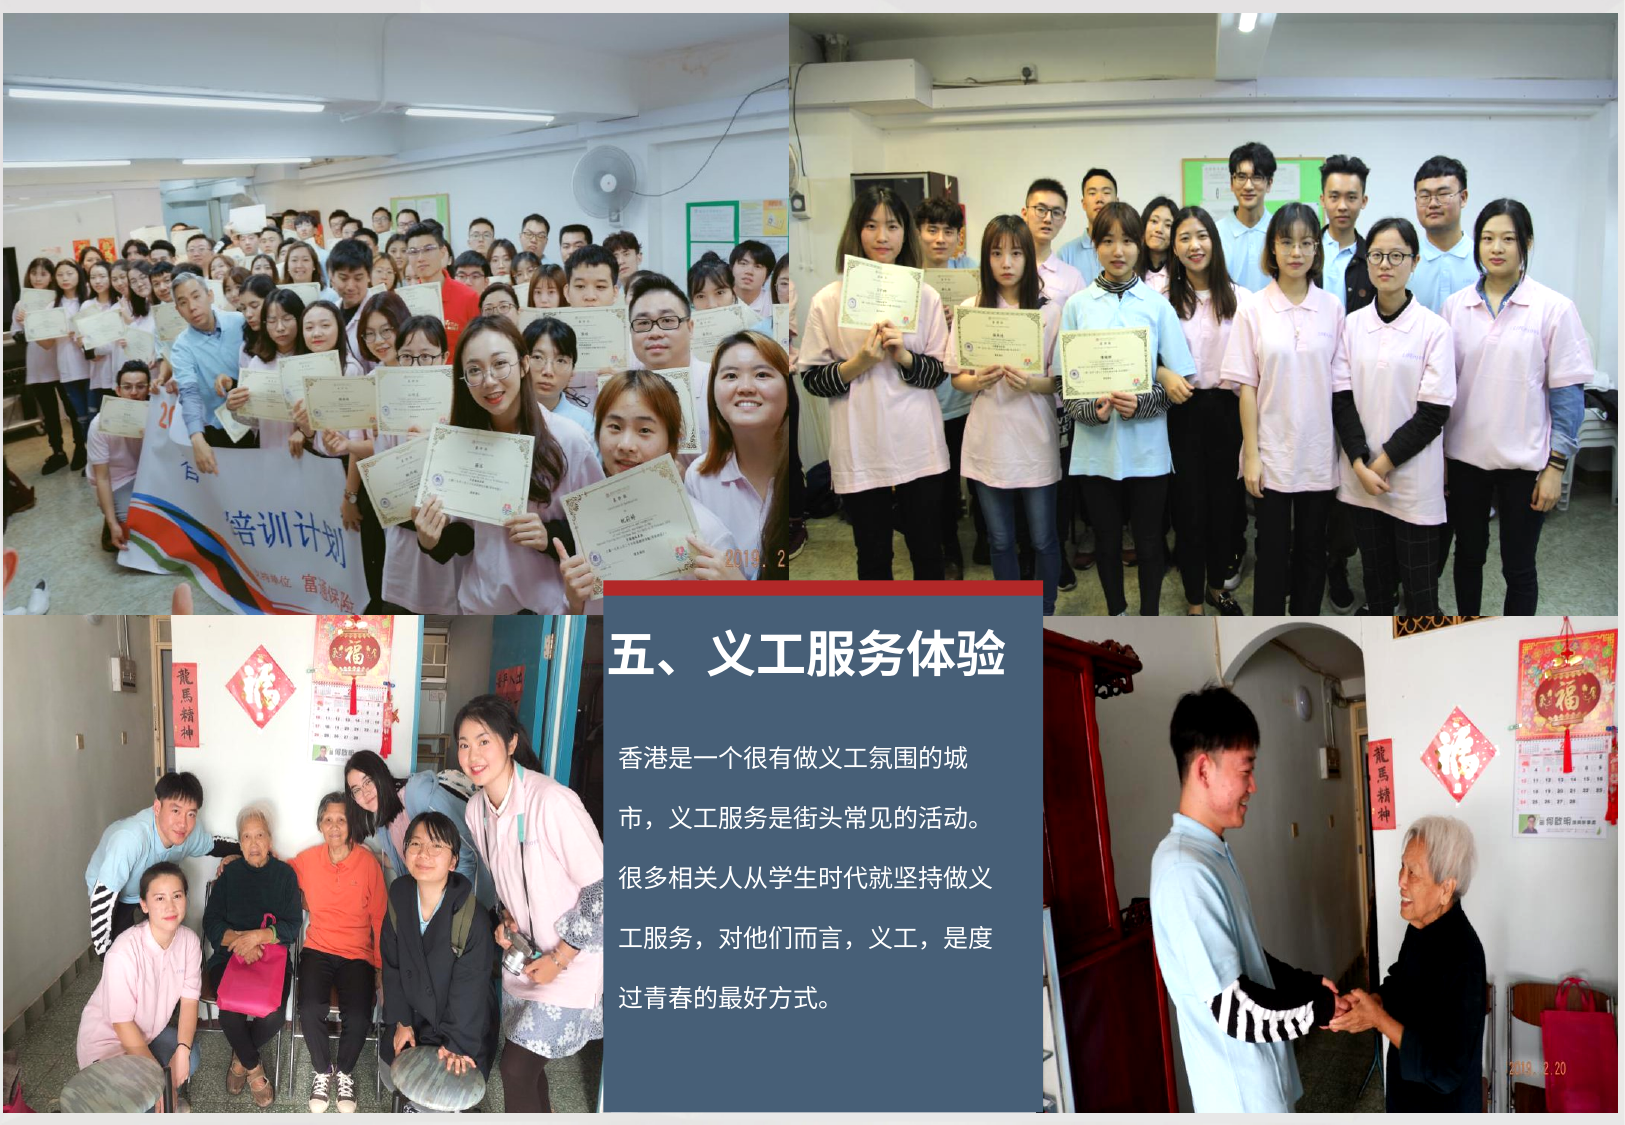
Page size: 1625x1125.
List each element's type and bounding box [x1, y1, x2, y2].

picture [0, 0, 1625, 1125]
text_box [592, 592, 1055, 1113]
